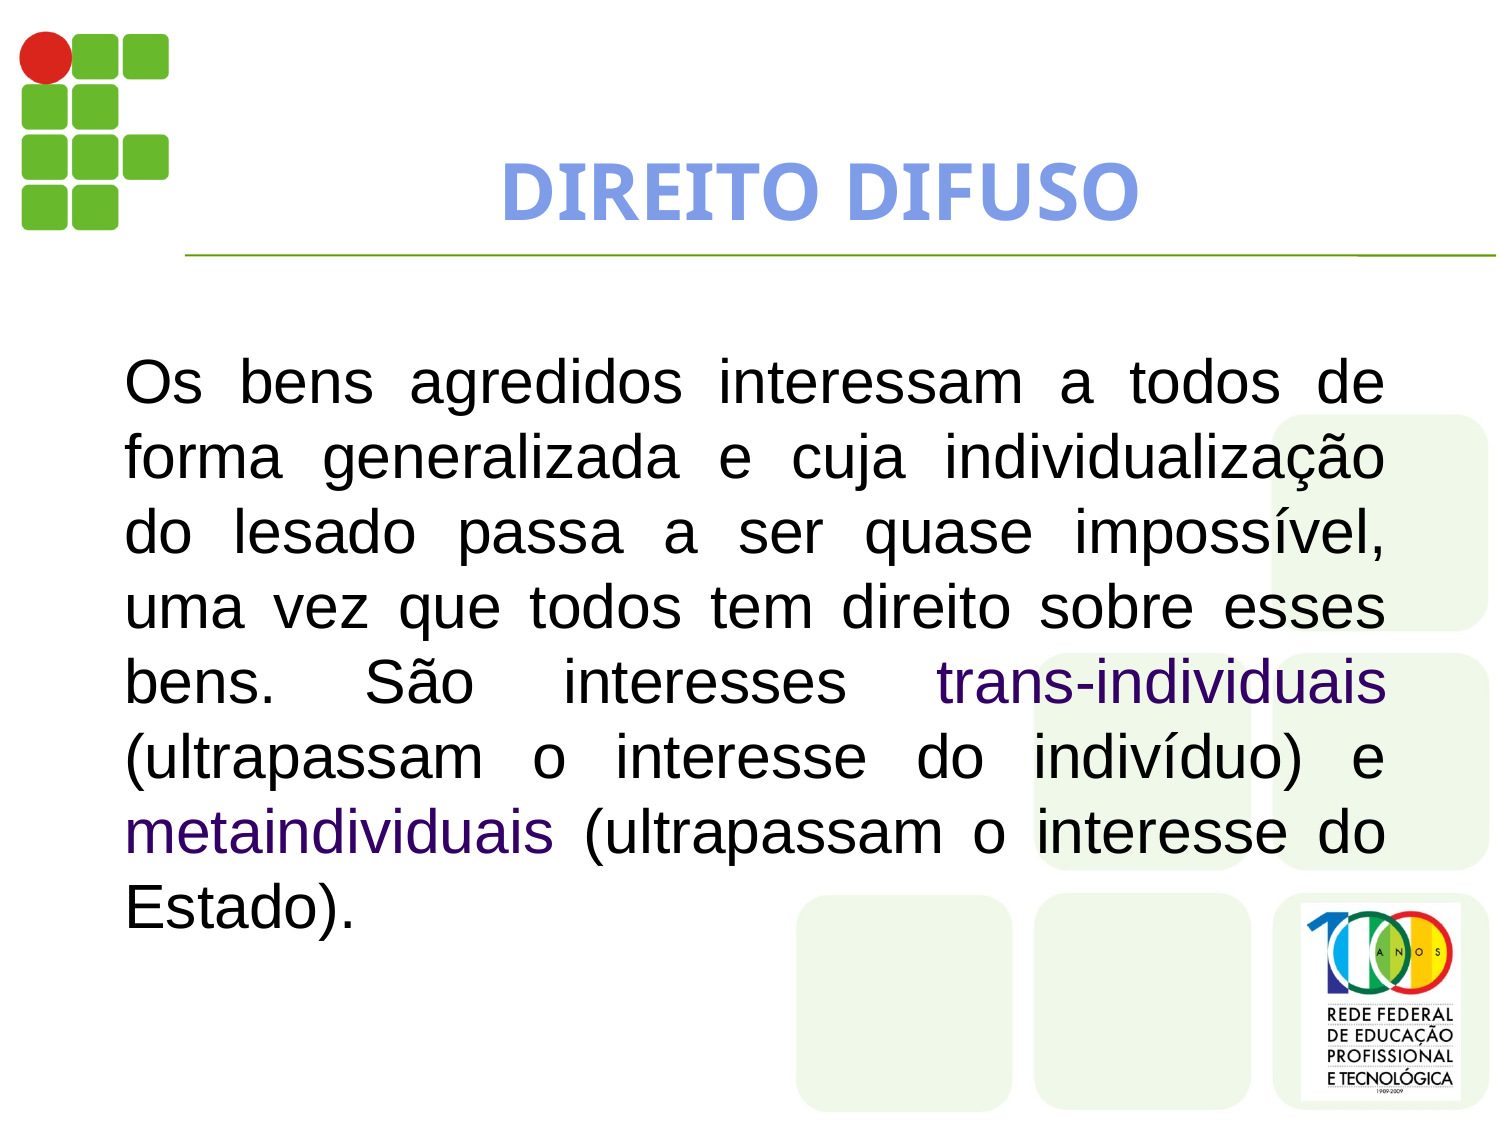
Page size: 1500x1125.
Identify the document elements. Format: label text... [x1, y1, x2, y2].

list Os bens agredidos interessam a todos de forma generalizada e cuja individualização do lesado passa a ser quase impossível, uma vez que todos tem direito sobre esses bens. São interesses trans-individuais (ultrapassam o interesse do indivíduo) e metaindividuais (ultrapassam o interesse do Estado). [52, 333, 1404, 977]
title DIREITO DIFUSO [194, 19, 1448, 244]
picture [0, 1, 1500, 1124]
